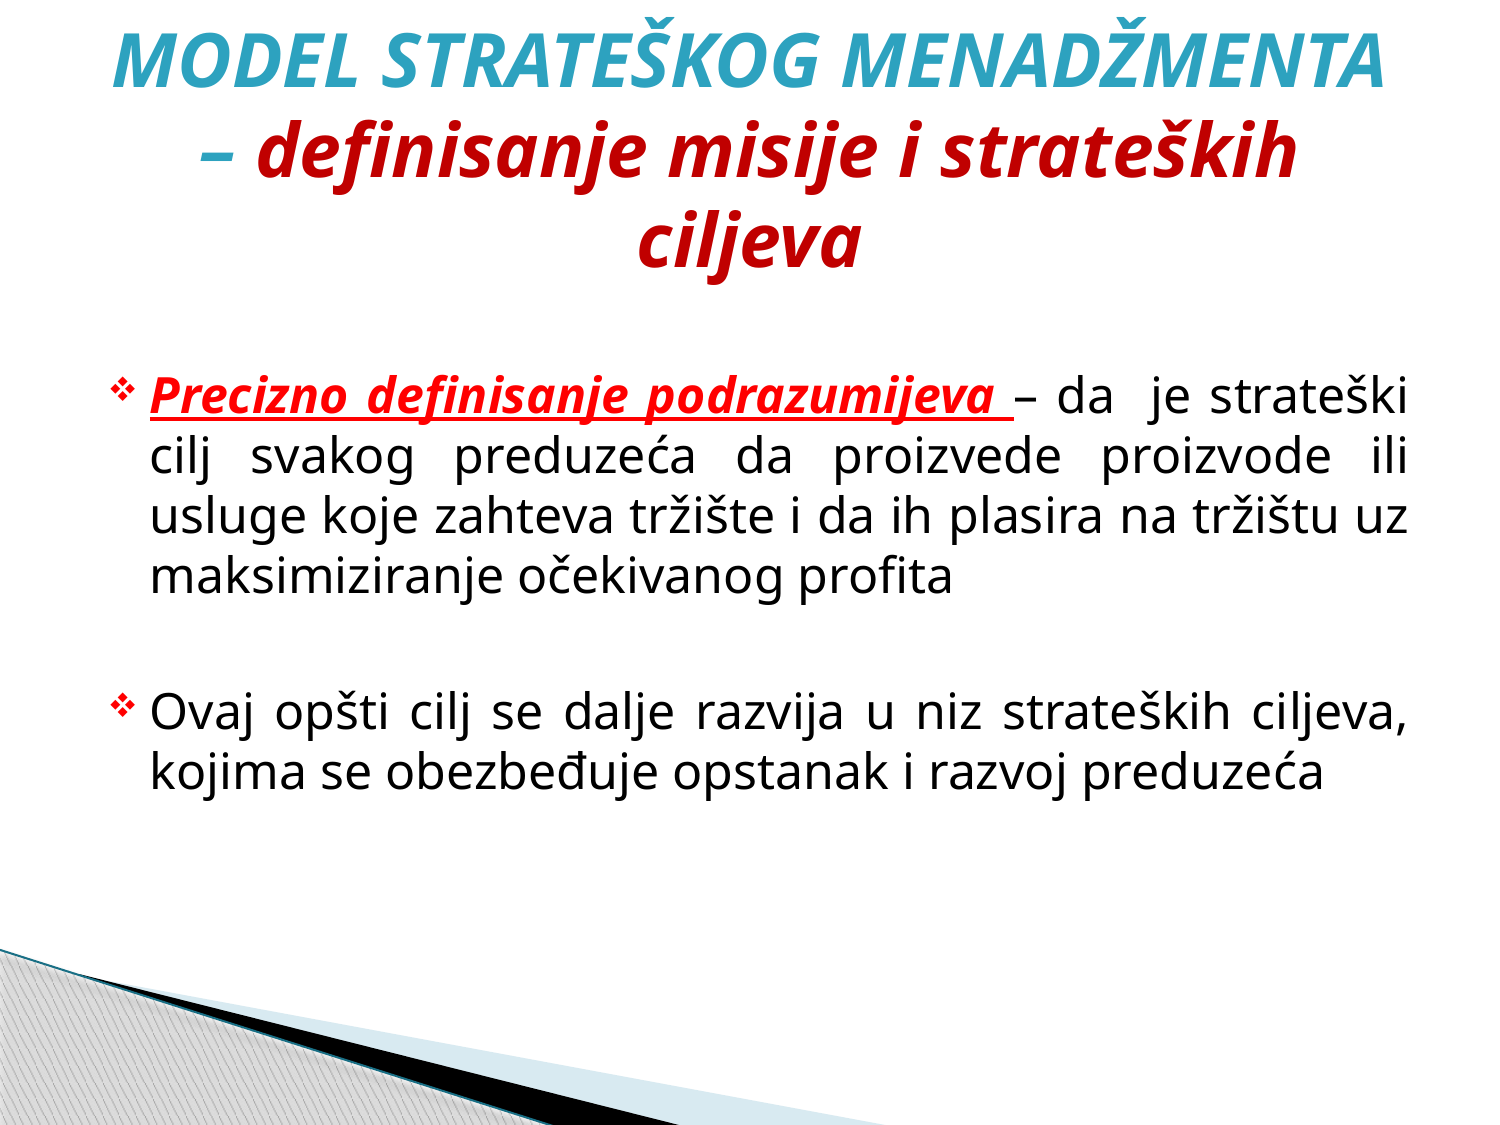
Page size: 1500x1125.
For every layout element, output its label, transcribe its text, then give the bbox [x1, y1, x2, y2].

list Precizno definisanje podrazumijeva – da je strateški cilj svakog preduzeća da proizvede proizvode ili usluge koje zahteva tržište i da ih plasira na tržištu uz maksimiziranje očekivanog profita Ovaj opšti cilj se dalje razvija u niz strateških ciljeva, kojima se obezbeđuje opstanak i razvoj preduzeća [75, 287, 1425, 986]
title MODEL STRATEŠKOG MENADŽMENTA – definisanje misije i strateških ciljeva [75, 62, 1425, 233]
